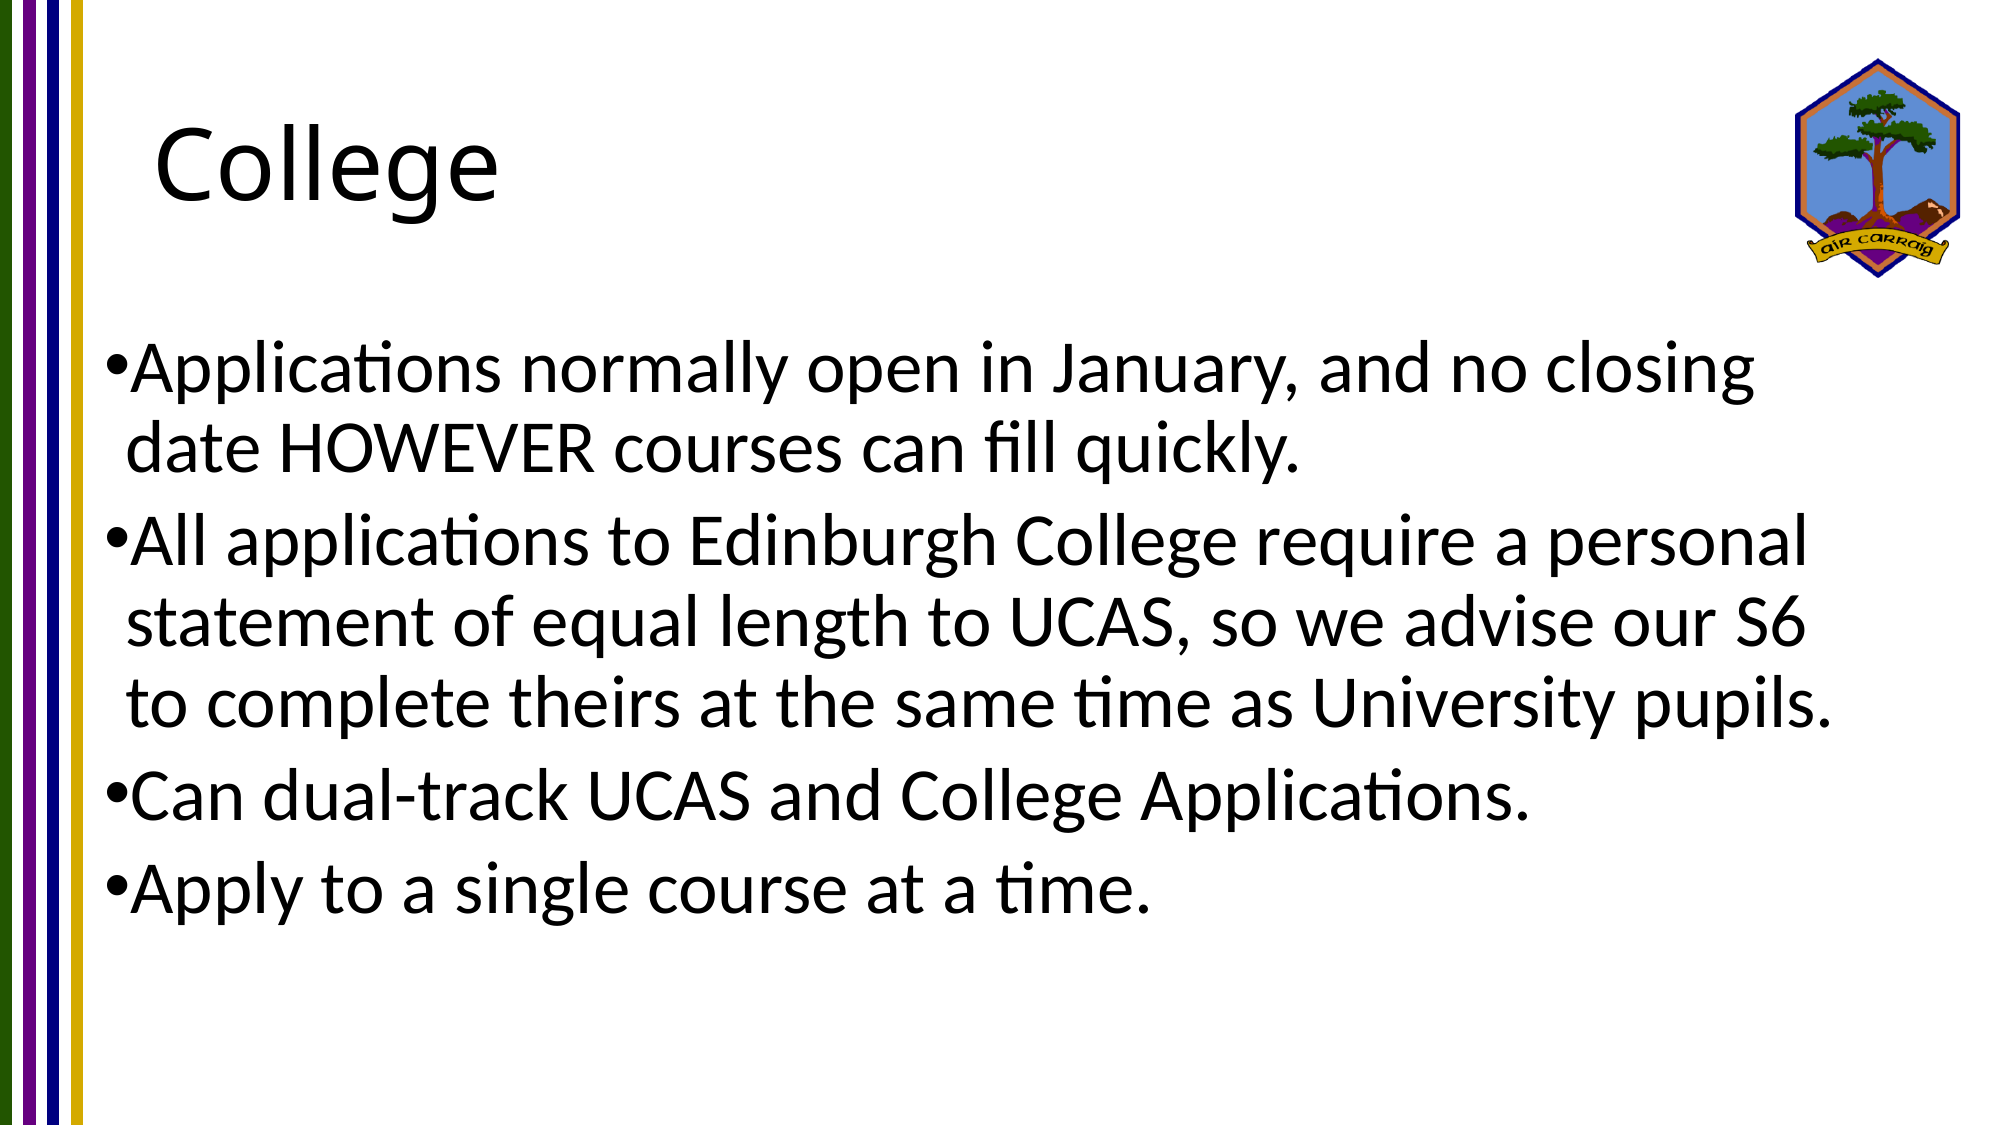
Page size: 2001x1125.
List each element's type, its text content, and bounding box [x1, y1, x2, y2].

title College [137, 59, 1762, 277]
list Applications normally open in January, and no closing date HOWEVER courses can fill quickly. All applications to Edinburgh College require a personal statement of equal length to UCAS, so we advise our S6 to complete theirs at the same time as University pupils. Can dual-track UCAS and College Applications. Apply to a single course at a time. [89, 319, 1863, 1065]
picture [1795, 58, 1961, 278]
